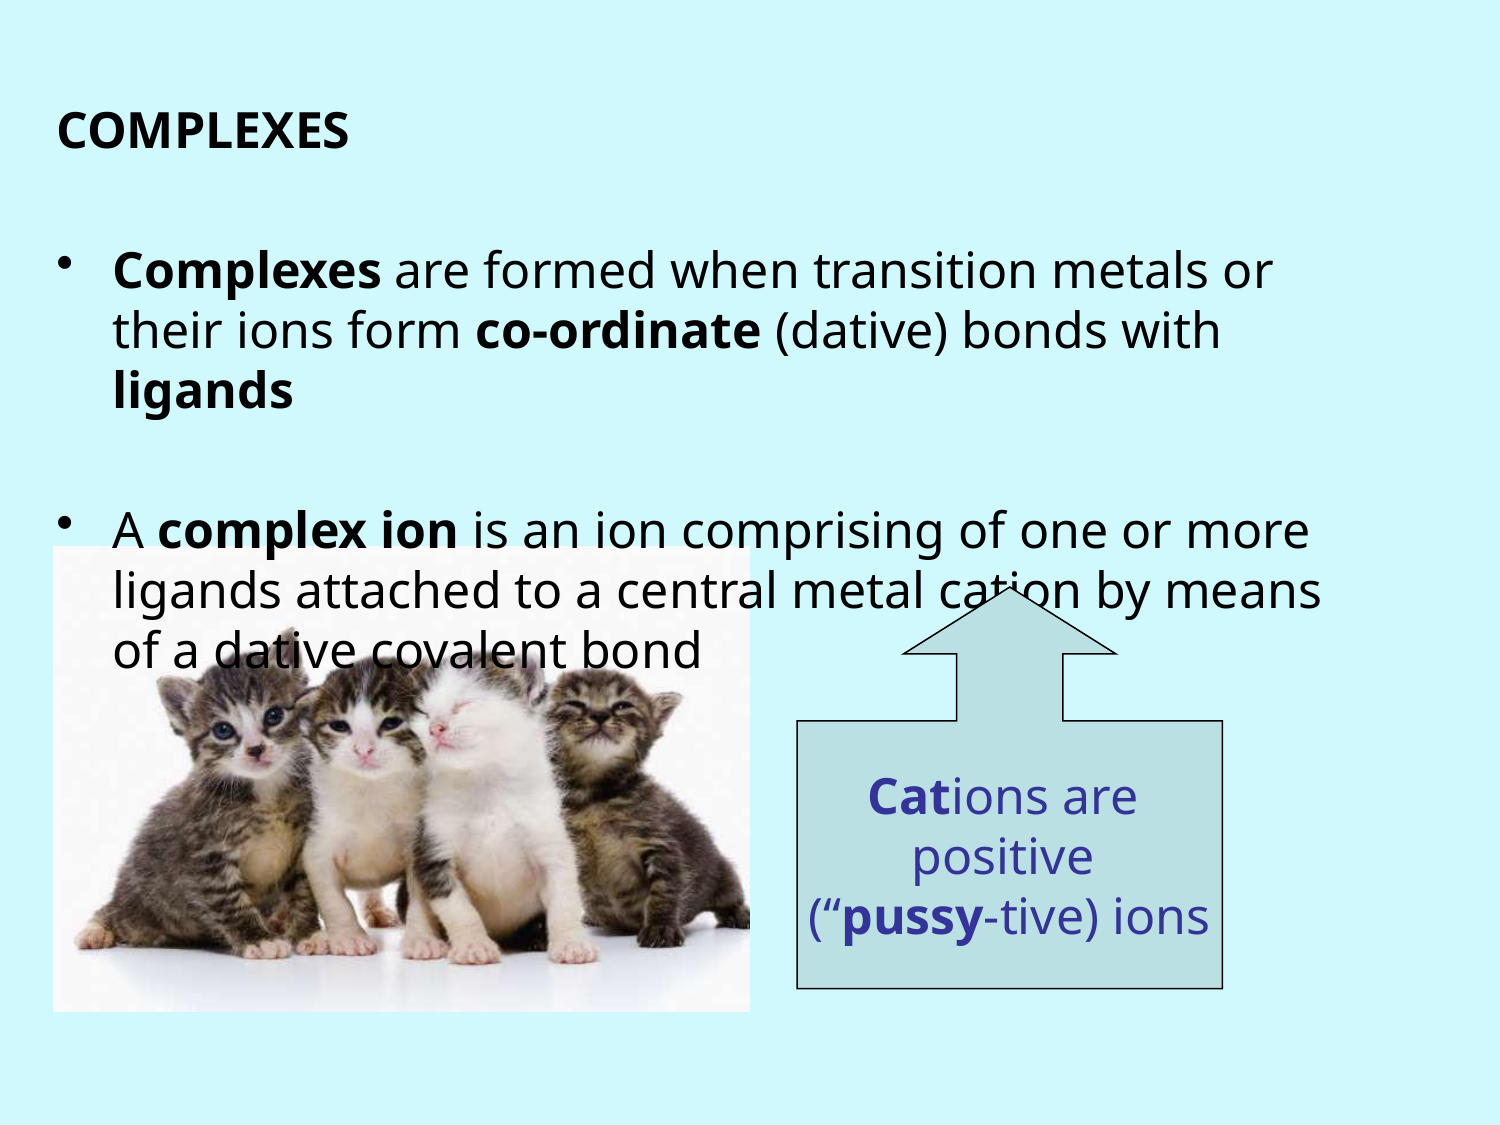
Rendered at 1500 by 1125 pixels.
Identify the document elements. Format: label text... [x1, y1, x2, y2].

list COMPLEXES Complexes are formed when transition metals or their ions form co-ordinate (dative) bonds with ligands A complex ion is an ion comprising of one or more ligands attached to a central metal cation by means of a dative covalent bond [41, 91, 1392, 834]
text_box Cations are positive (“pussy-tive) ions [797, 587, 1223, 989]
picture [53, 546, 750, 1012]
